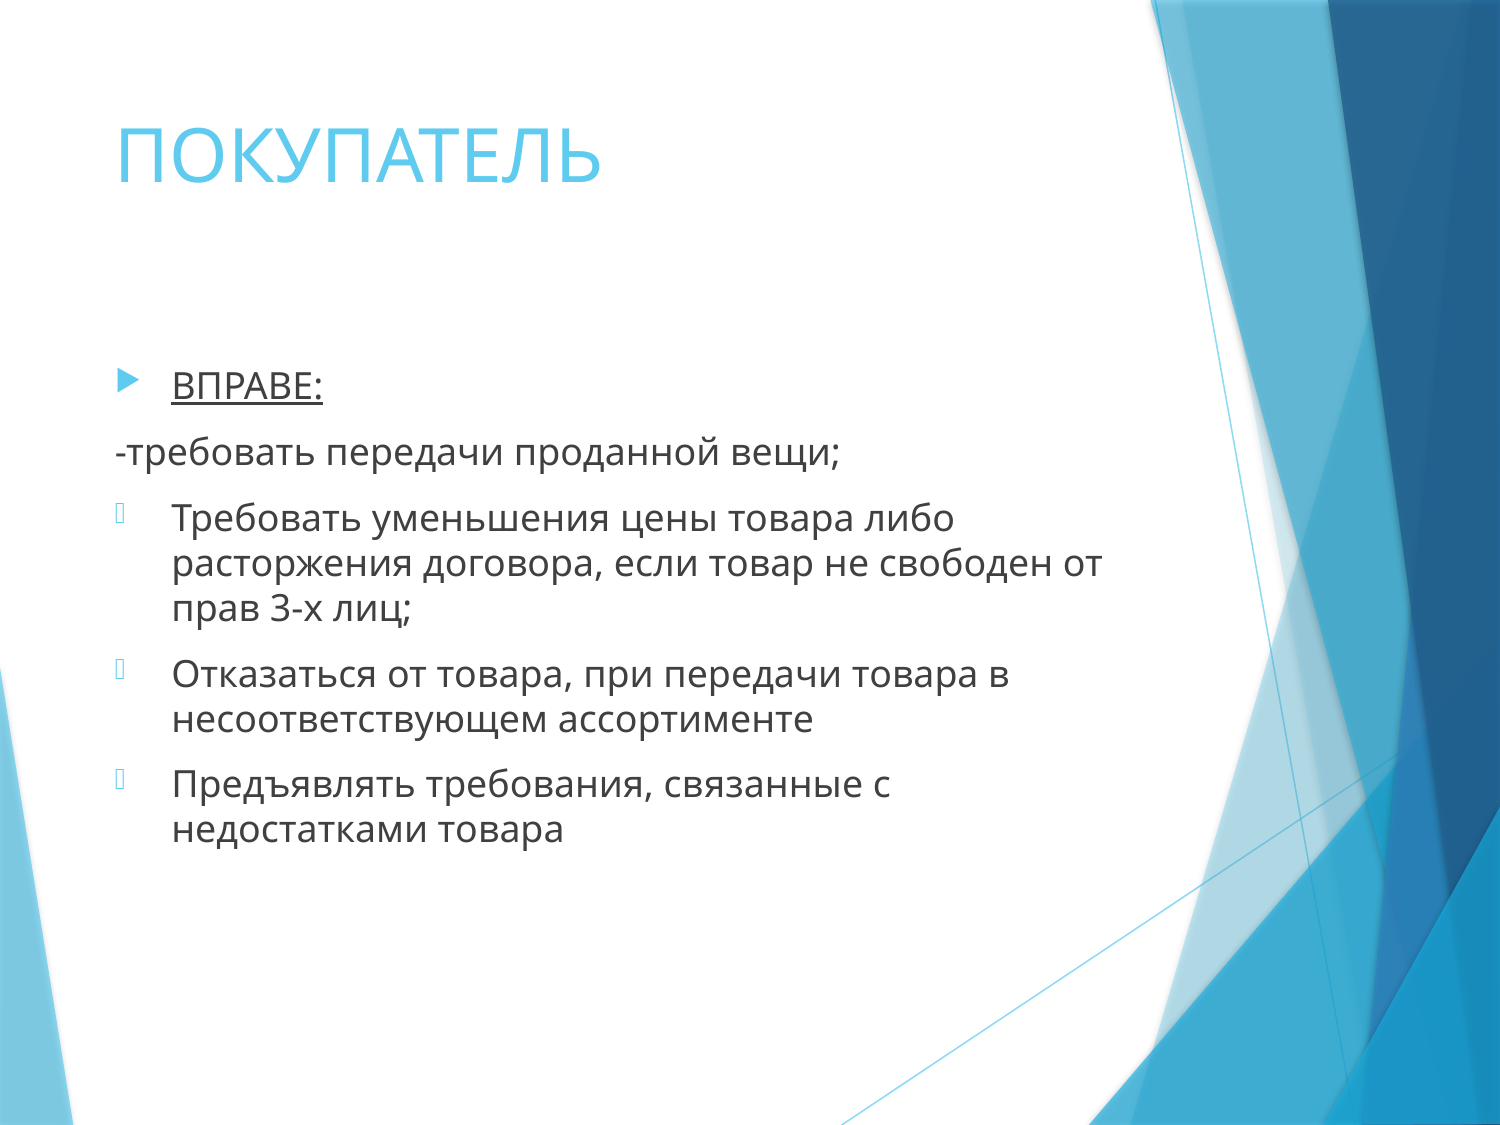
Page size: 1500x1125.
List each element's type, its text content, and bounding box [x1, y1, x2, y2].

title ПОКУПАТЕЛЬ [99, 99, 1142, 317]
list ВПРАВЕ: -требовать передачи проданной вещи; Требовать уменьшения цены товара либо расторжения договора, если товар не свободен от прав 3-х лиц; Отказаться от товара, при передачи товара в несоответствующем ассортименте Предъявлять требования, связанные с недостатками товара [99, 354, 1142, 992]
